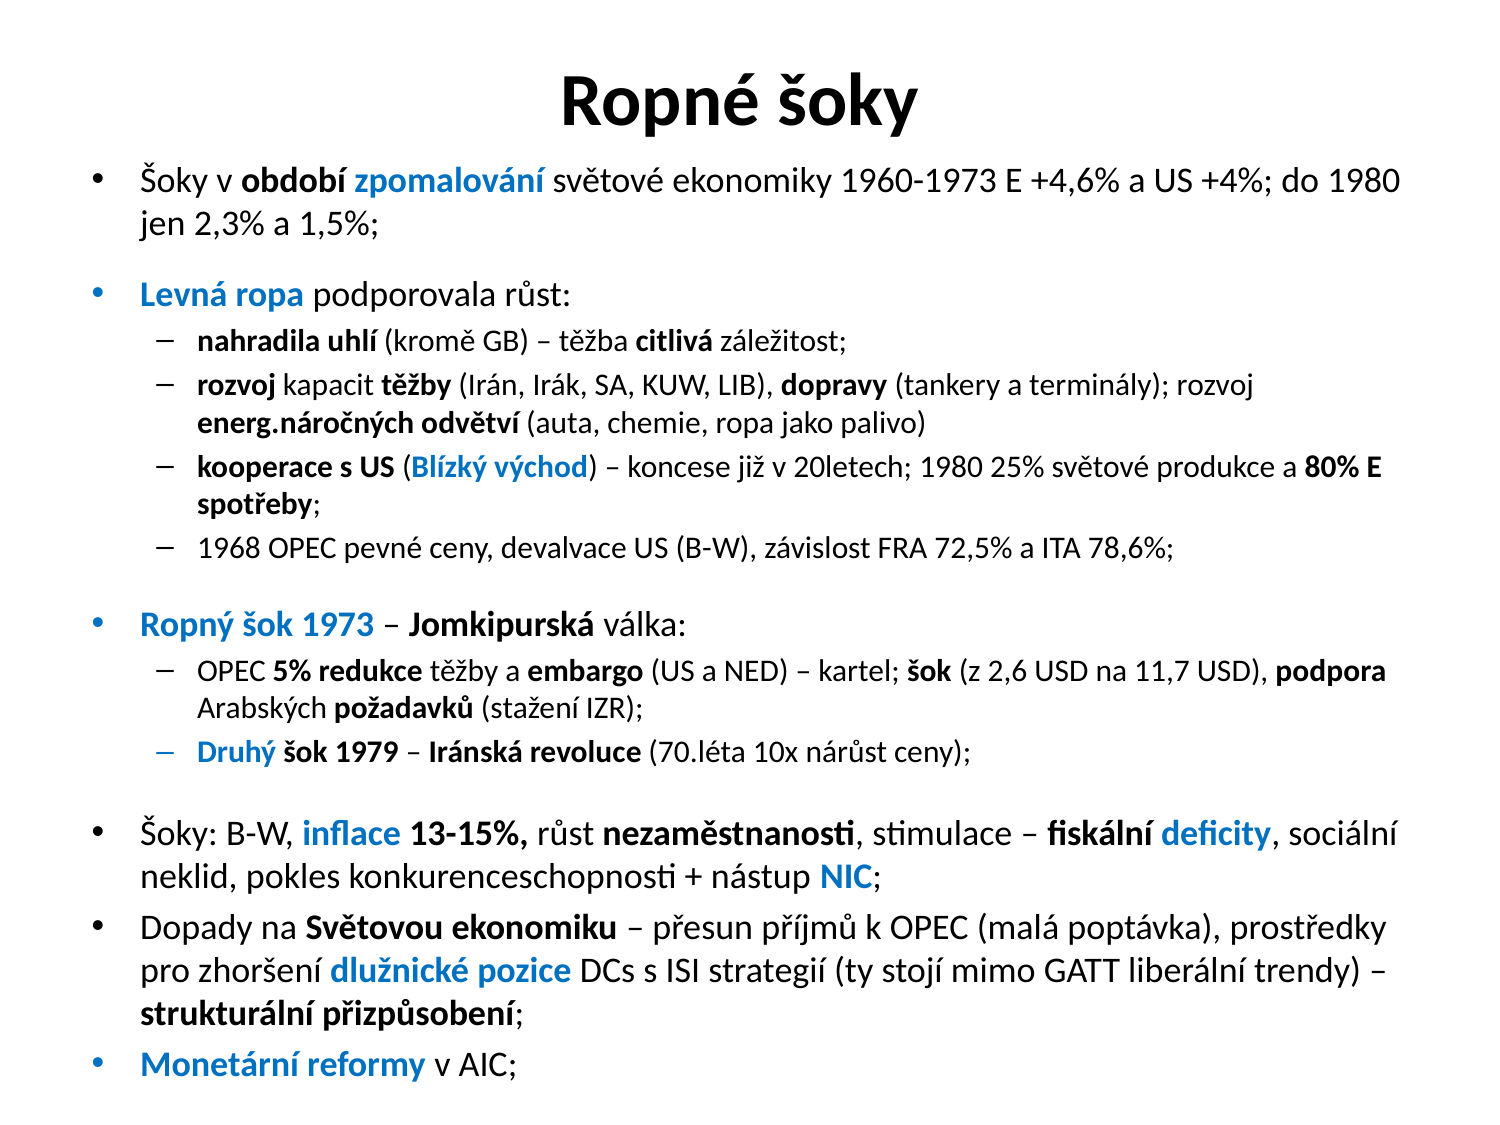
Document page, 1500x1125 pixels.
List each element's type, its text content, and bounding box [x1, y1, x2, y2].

list Šoky v období zpomalování světové ekonomiky 1960-1973 E +4,6% a US +4%; do 1980 jen 2,3% a 1,5%; Levná ropa podporovala růst: nahradila uhlí (kromě GB) – těžba citlivá záležitost; rozvoj kapacit těžby (Irán, Irák, SA, KUW, LIB), dopravy (tankery a terminály); rozvoj energ.náročných odvětví (auta, chemie, ropa jako palivo) kooperace s US (Blízký východ) – koncese již v 20letech; 1980 25% světové produkce a 80% E spotřeby; 1968 OPEC pevné ceny, devalvace US (B-W), závislost FRA 72,5% a ITA 78,6%; Ropný šok 1973 – Jomkipurská válka: OPEC 5% redukce těžby a embargo (US a NED) – kartel; šok (z 2,6 USD na 11,7 USD), podpora Arabských požadavků (stažení IZR); Druhý šok 1979 – Iránská revoluce (70.léta 10x nárůst ceny); Šoky: B-W, inflace 13-15%, růst nezaměstnanosti, stimulace – fiskální deficity, sociální neklid, pokles konkurenceschopnosti + nástup NIC; Dopady na Světovou ekonomiku – přesun příjmů k OPEC (malá poptávka), prostředky pro zhoršení dlužnické pozice DCs s ISI strategií (ty stojí mimo GATT liberální trendy) – strukturální přizpůsobení; Monetární reformy v AIC; [76, 149, 1459, 1094]
title Ropné šoky [64, 1, 1415, 189]
